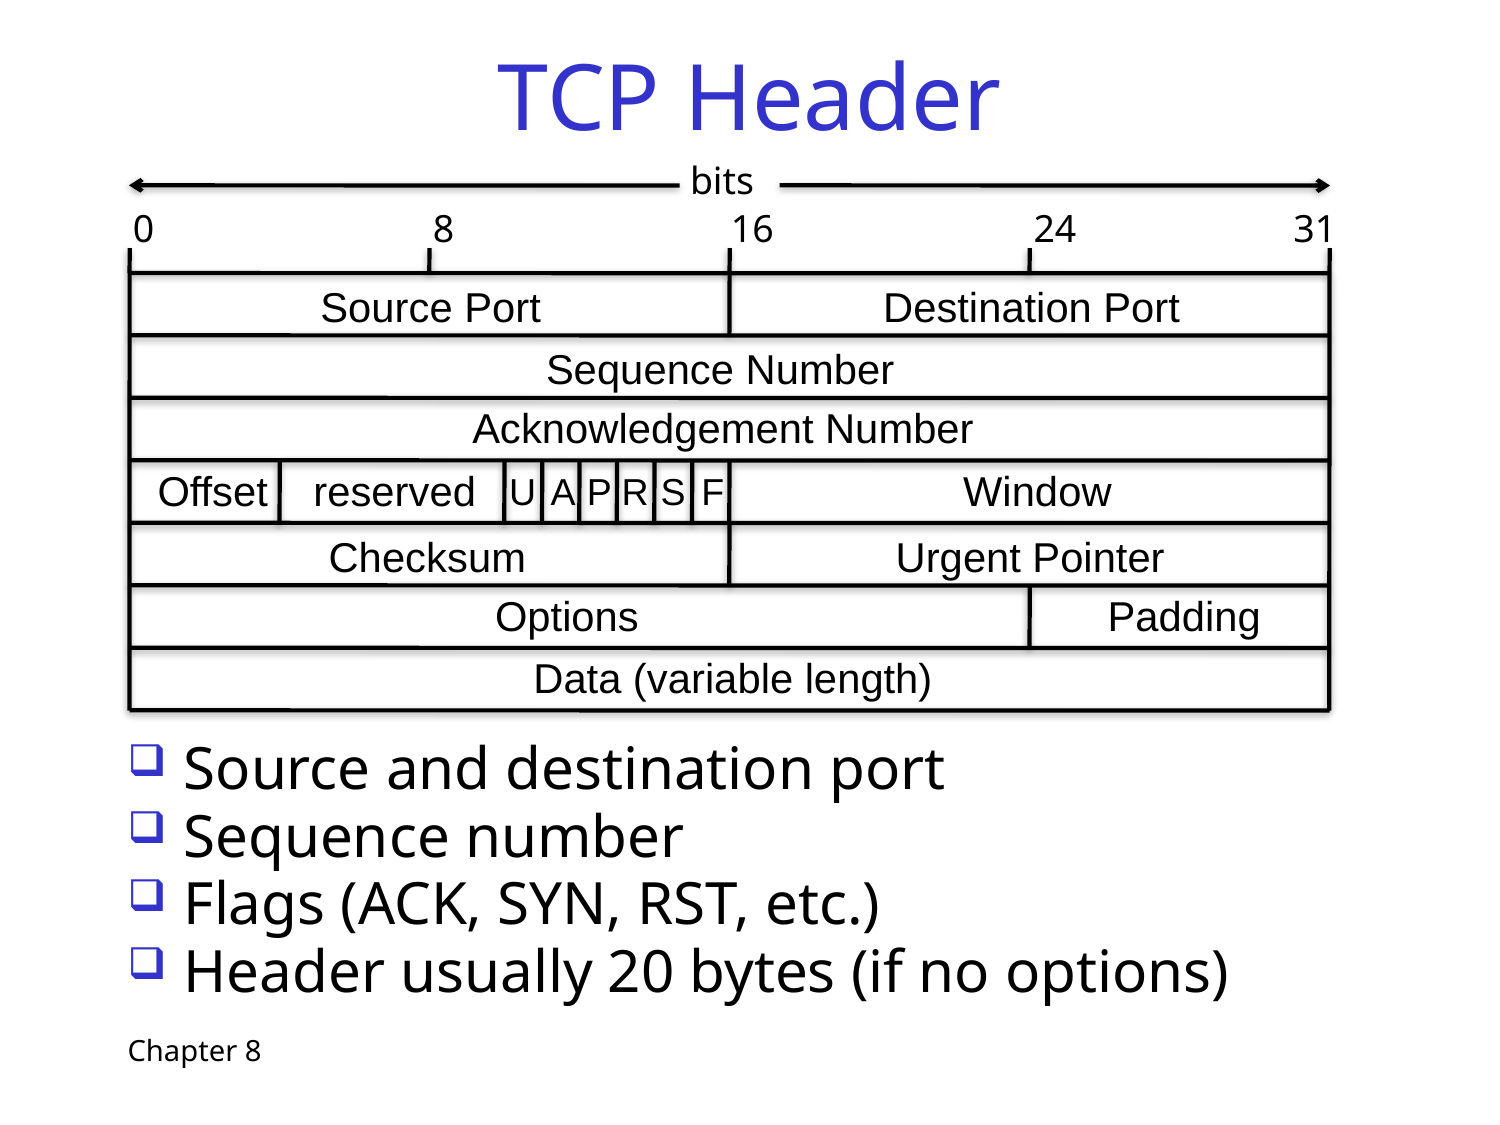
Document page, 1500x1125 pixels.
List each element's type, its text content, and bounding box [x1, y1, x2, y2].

list Source and destination port Sequence number Flags (ACK, SYN, RST, etc.) Header usually 20 bytes (if no options) [112, 737, 1401, 1026]
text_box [116, 149, 1351, 711]
footer Chapter 8 [112, 1026, 1401, 1101]
title TCP Header [112, 24, 1388, 163]
